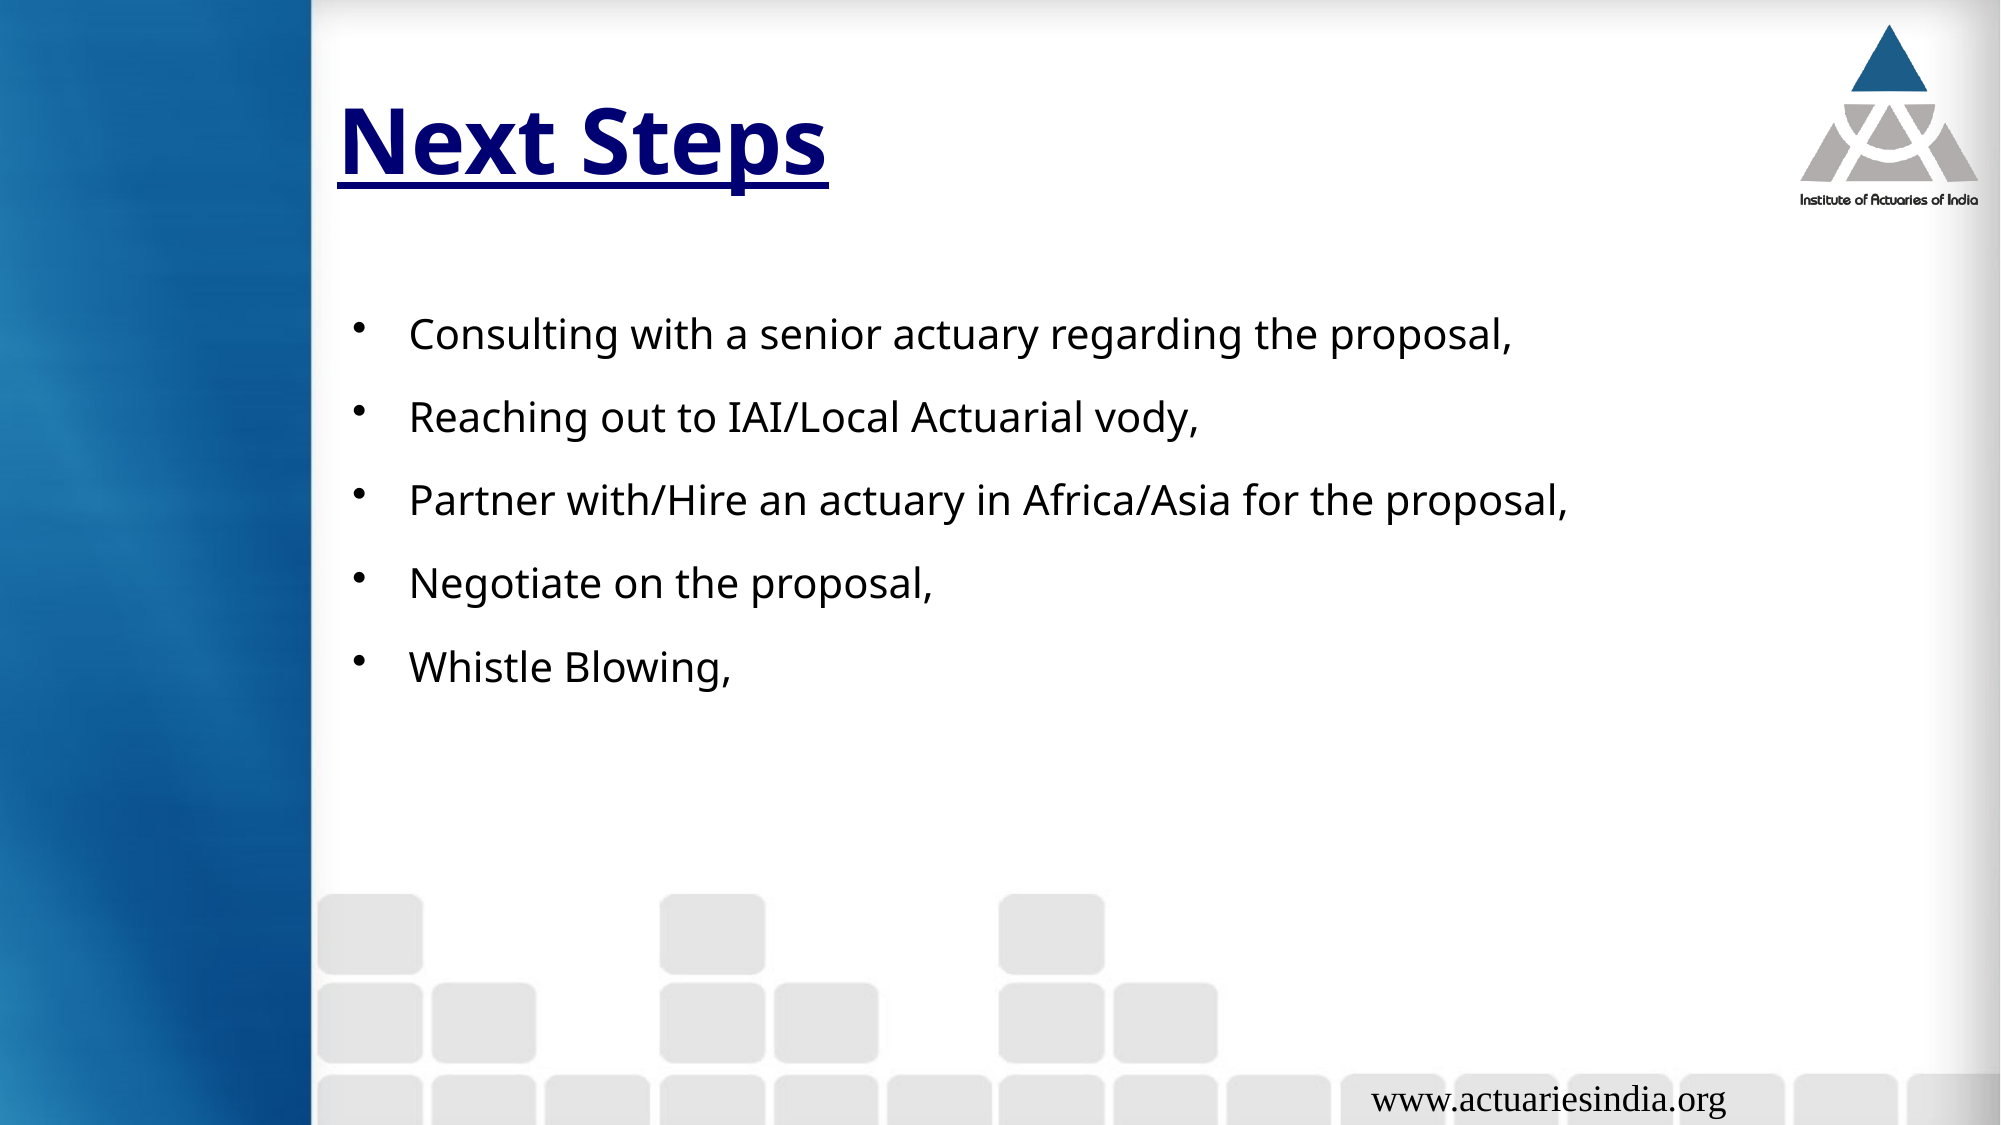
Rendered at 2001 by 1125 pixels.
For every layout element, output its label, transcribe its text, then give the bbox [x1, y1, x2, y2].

text_box www.actuariesindia.org [1356, 1066, 1832, 1125]
text_box Next Steps [322, 75, 1725, 205]
picture [0, 0, 2001, 1125]
text_box Consulting with a senior actuary regarding the proposal, Reaching out to IAI/Local Actuarial vody, Partner with/Hire an actuary in Africa/Asia for the proposal, Negotiate on the proposal, Whistle Blowing, [337, 275, 1884, 1067]
